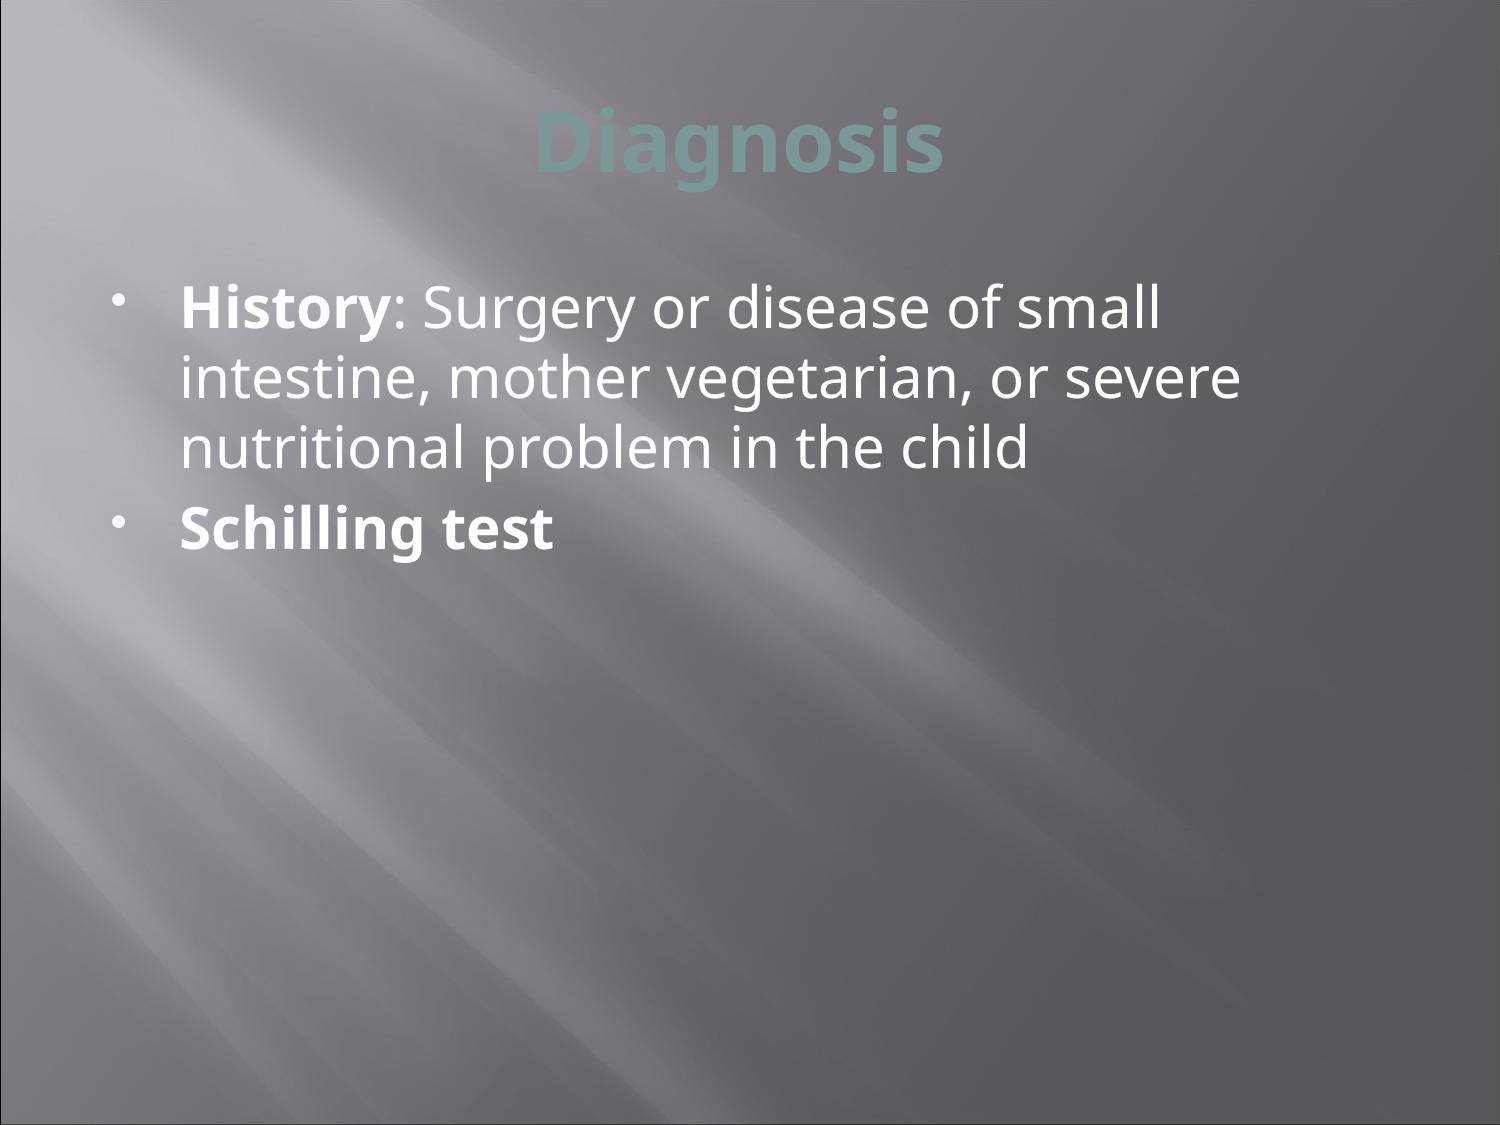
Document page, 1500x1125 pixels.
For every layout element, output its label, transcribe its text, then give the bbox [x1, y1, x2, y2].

list History: Surgery or disease of small intestine, mother vegetarian, or severe nutritional problem in the child Schilling test [75, 262, 1425, 1035]
picture [0, 0, 1500, 1125]
title Diagnosis [75, 45, 1425, 233]
